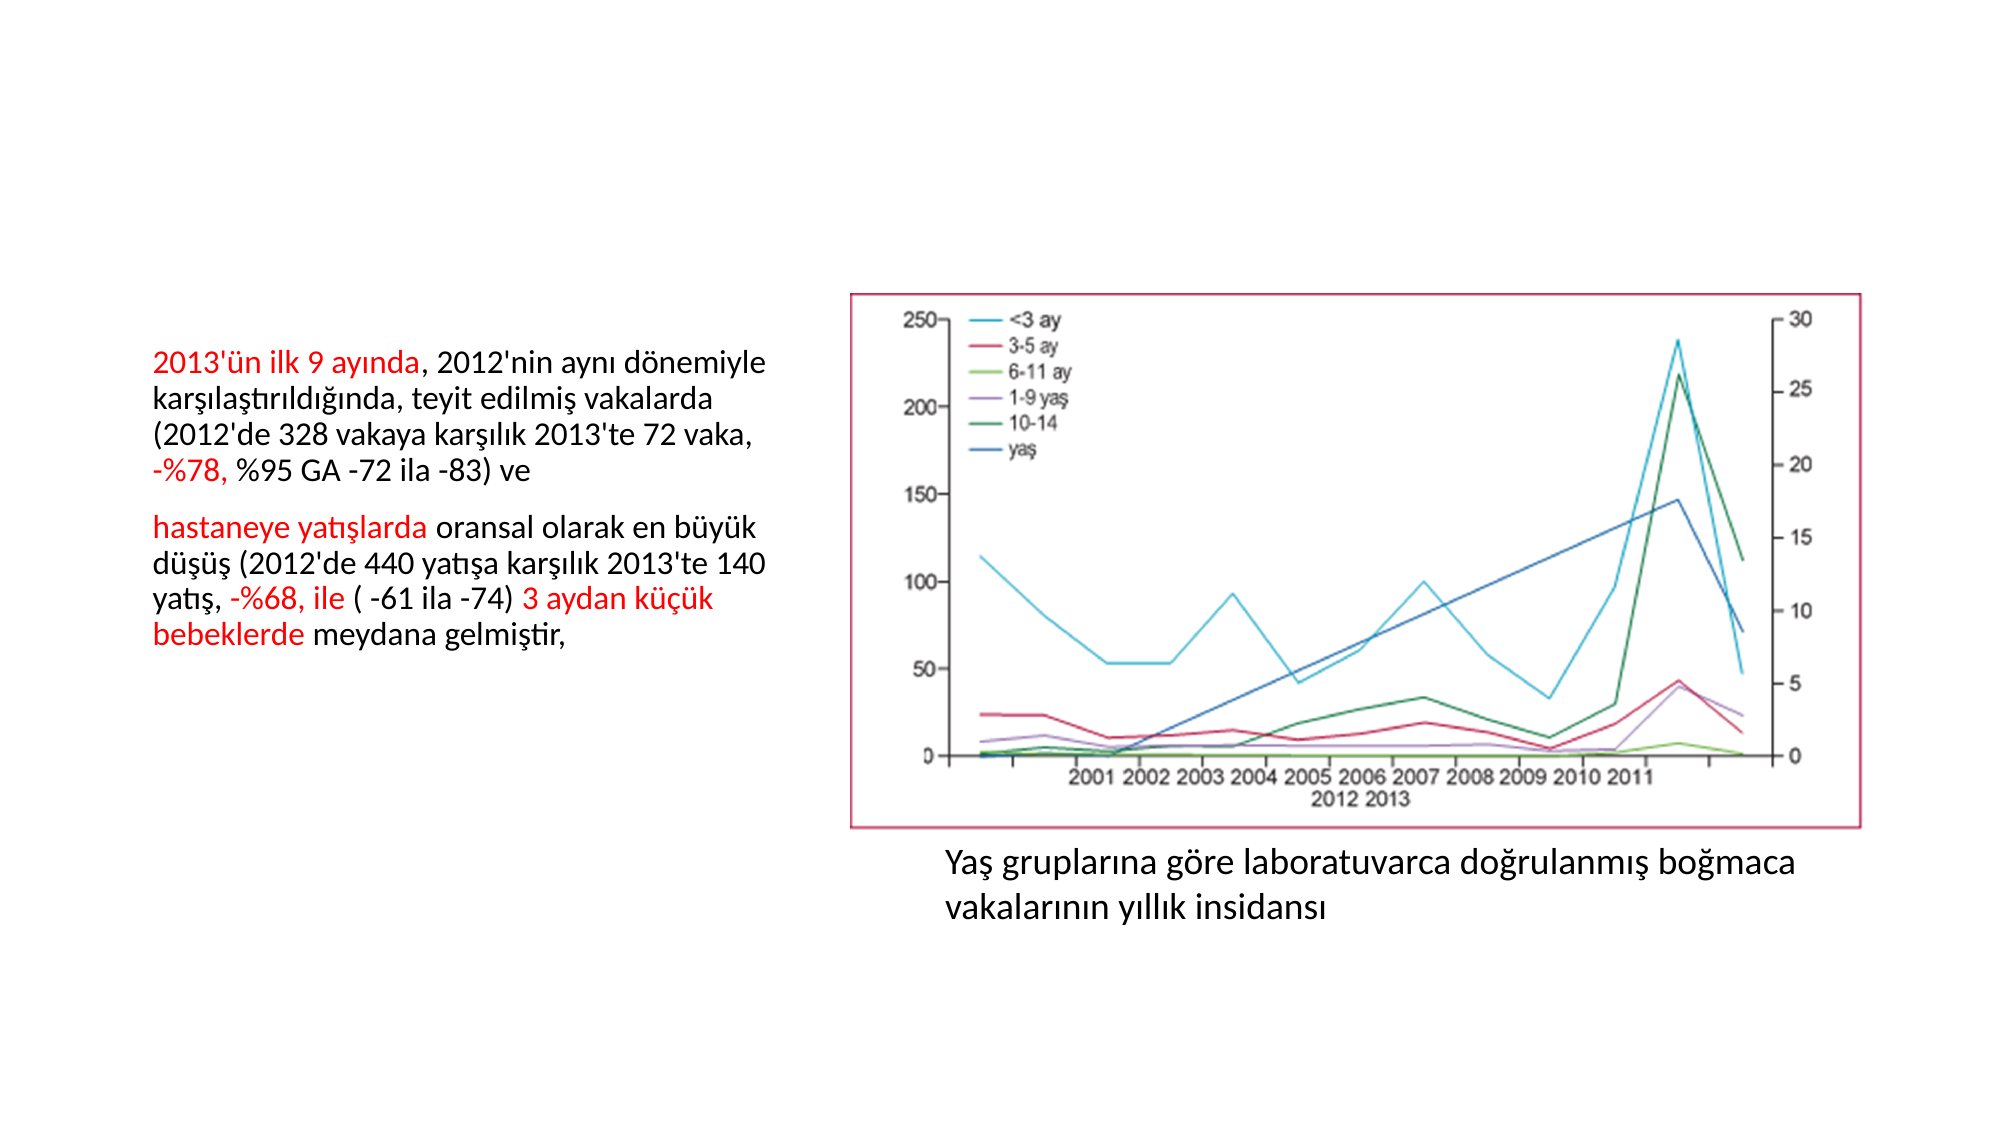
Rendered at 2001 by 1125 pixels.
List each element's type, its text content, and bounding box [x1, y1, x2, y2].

list 2013'ün ilk 9 ayında, 2012'nin aynı dönemiyle karşılaştırıldığında, teyit edilmiş vakalarda (2012'de 328 vakaya karşılık 2013'te 72 vaka, -%78, %95 GA -72 ila -83) ve hastaneye yatışlarda oransal olarak en büyük düşüş (2012'de 440 yatışa karşılık 2013'te 140 yatış, -%68, ile ( -61 ila -74) 3 aydan küçük bebeklerde meydana gelmiştir, [137, 337, 783, 963]
text_box Yaş gruplarına göre laboratuvarca doğrulanmış boğmaca vakalarının yıllık insidansı [930, 829, 1931, 935]
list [850, 293, 1863, 830]
